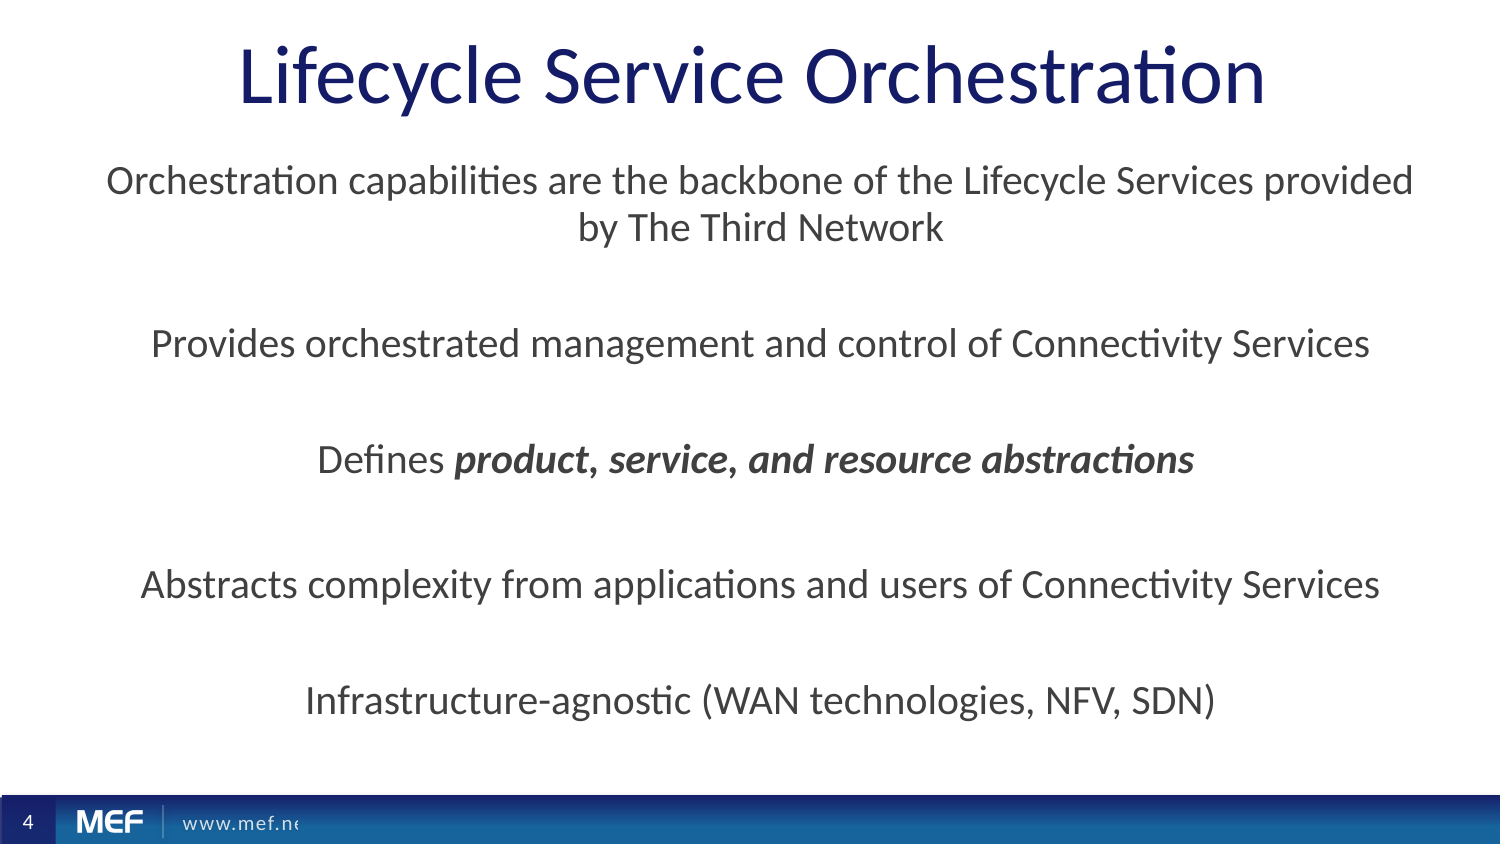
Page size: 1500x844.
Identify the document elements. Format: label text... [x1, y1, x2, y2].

title Lifecycle Service Orchestration [122, 0, 1400, 156]
picture [77, 810, 143, 833]
slide_number 4 [0, 797, 56, 844]
list Orchestration capabilities are the backbone of the Lifecycle Services provided by The Third Network Provides orchestrated management and control of Connectivity Services Defines product, service, and resource abstractions Abstracts complexity from applications and users of Connectivity Services Infrastructure-agnostic (WAN technologies, NFV, SDN) [75, 156, 1447, 793]
